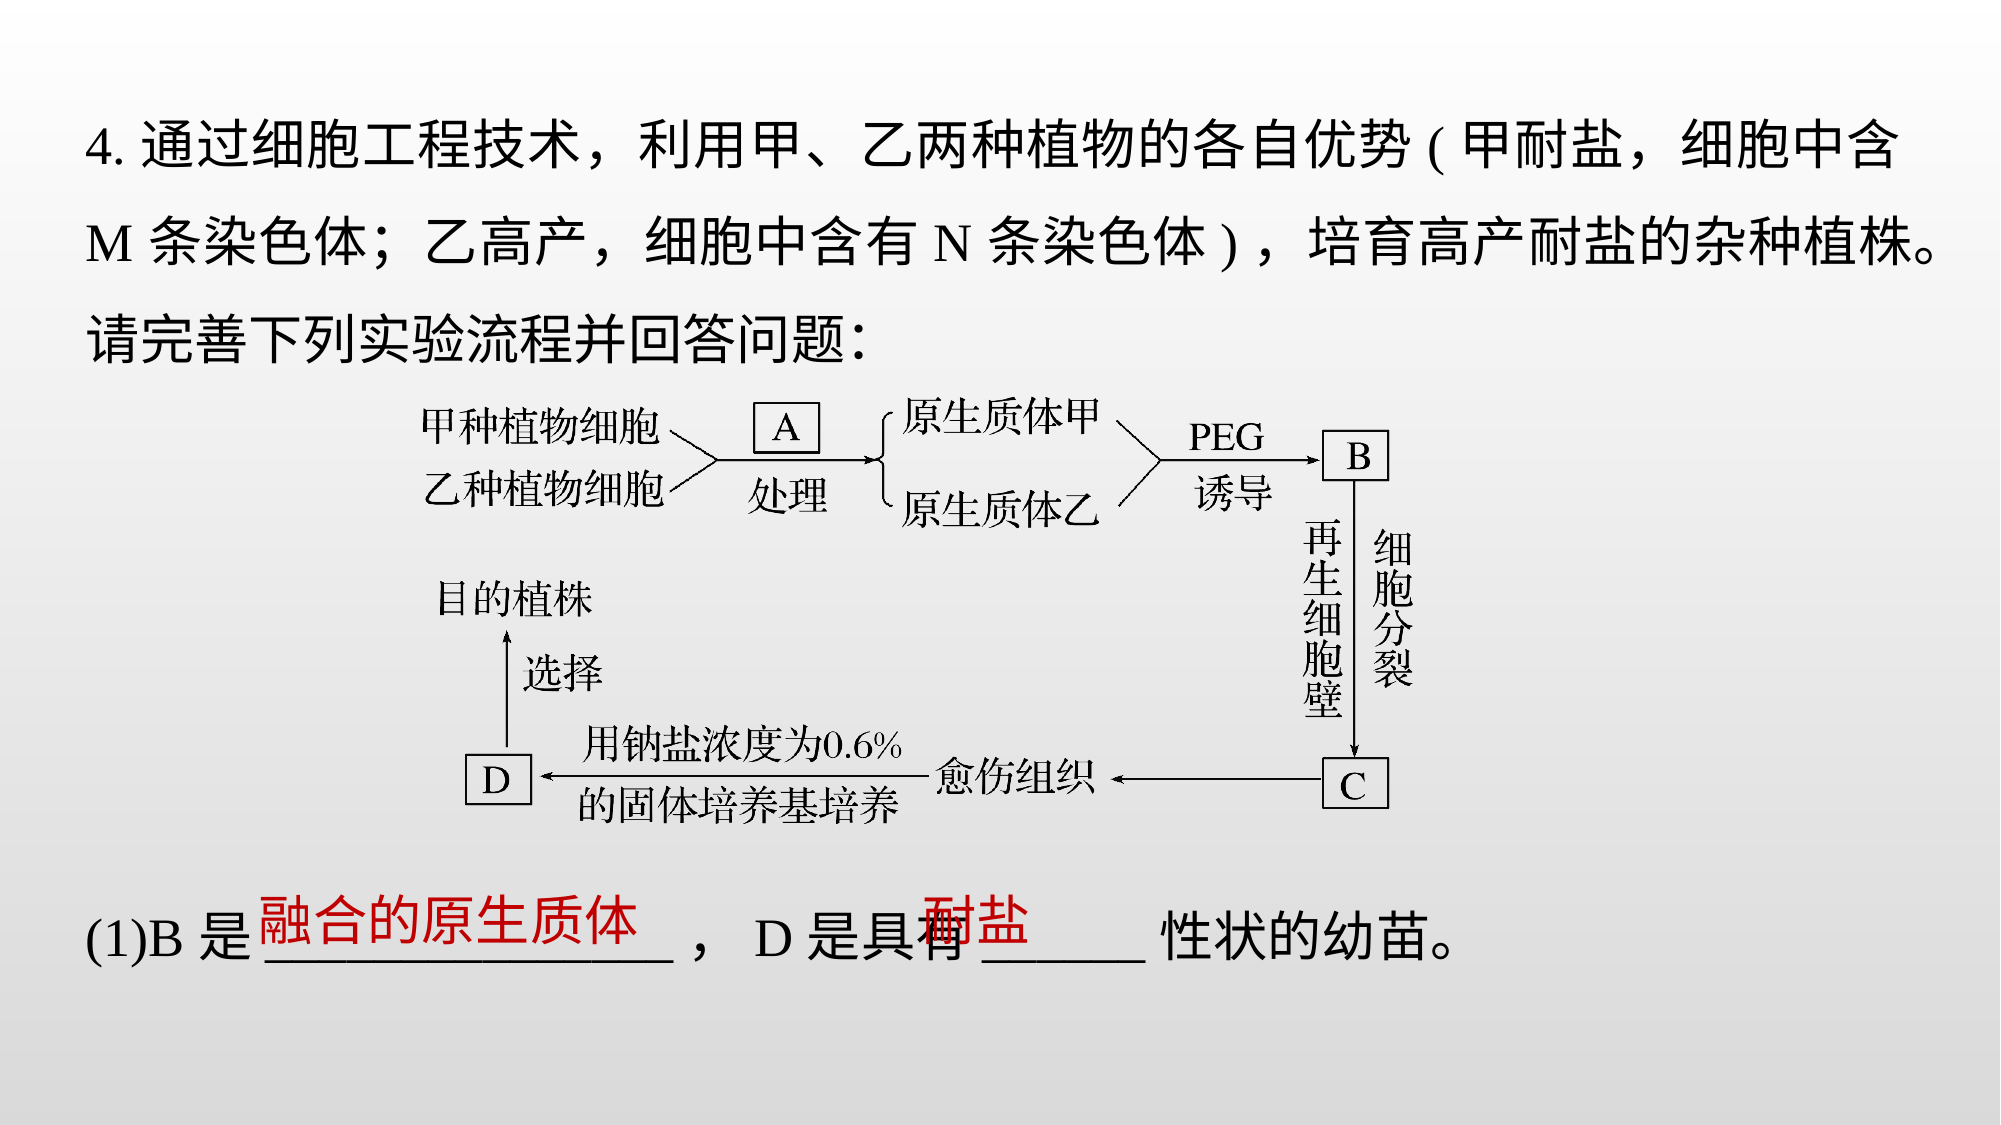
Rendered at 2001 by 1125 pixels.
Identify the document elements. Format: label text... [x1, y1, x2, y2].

picture [409, 381, 1429, 839]
text_box 融合的原生质体 [244, 878, 654, 959]
text_box 耐盐 [907, 878, 1046, 959]
text_box 4.通过细胞工程技术，利用甲、乙两种植物的各自优势(甲耐盐，细胞中含M条染色体；乙高产，细胞中含有N条染色体)，培育高产耐盐的杂种植株。请完善下列实验流程并回答问题： [71, 70, 1929, 378]
text_box (1)B是_______________，D是具有______性状的幼苗。 [71, 862, 1874, 975]
